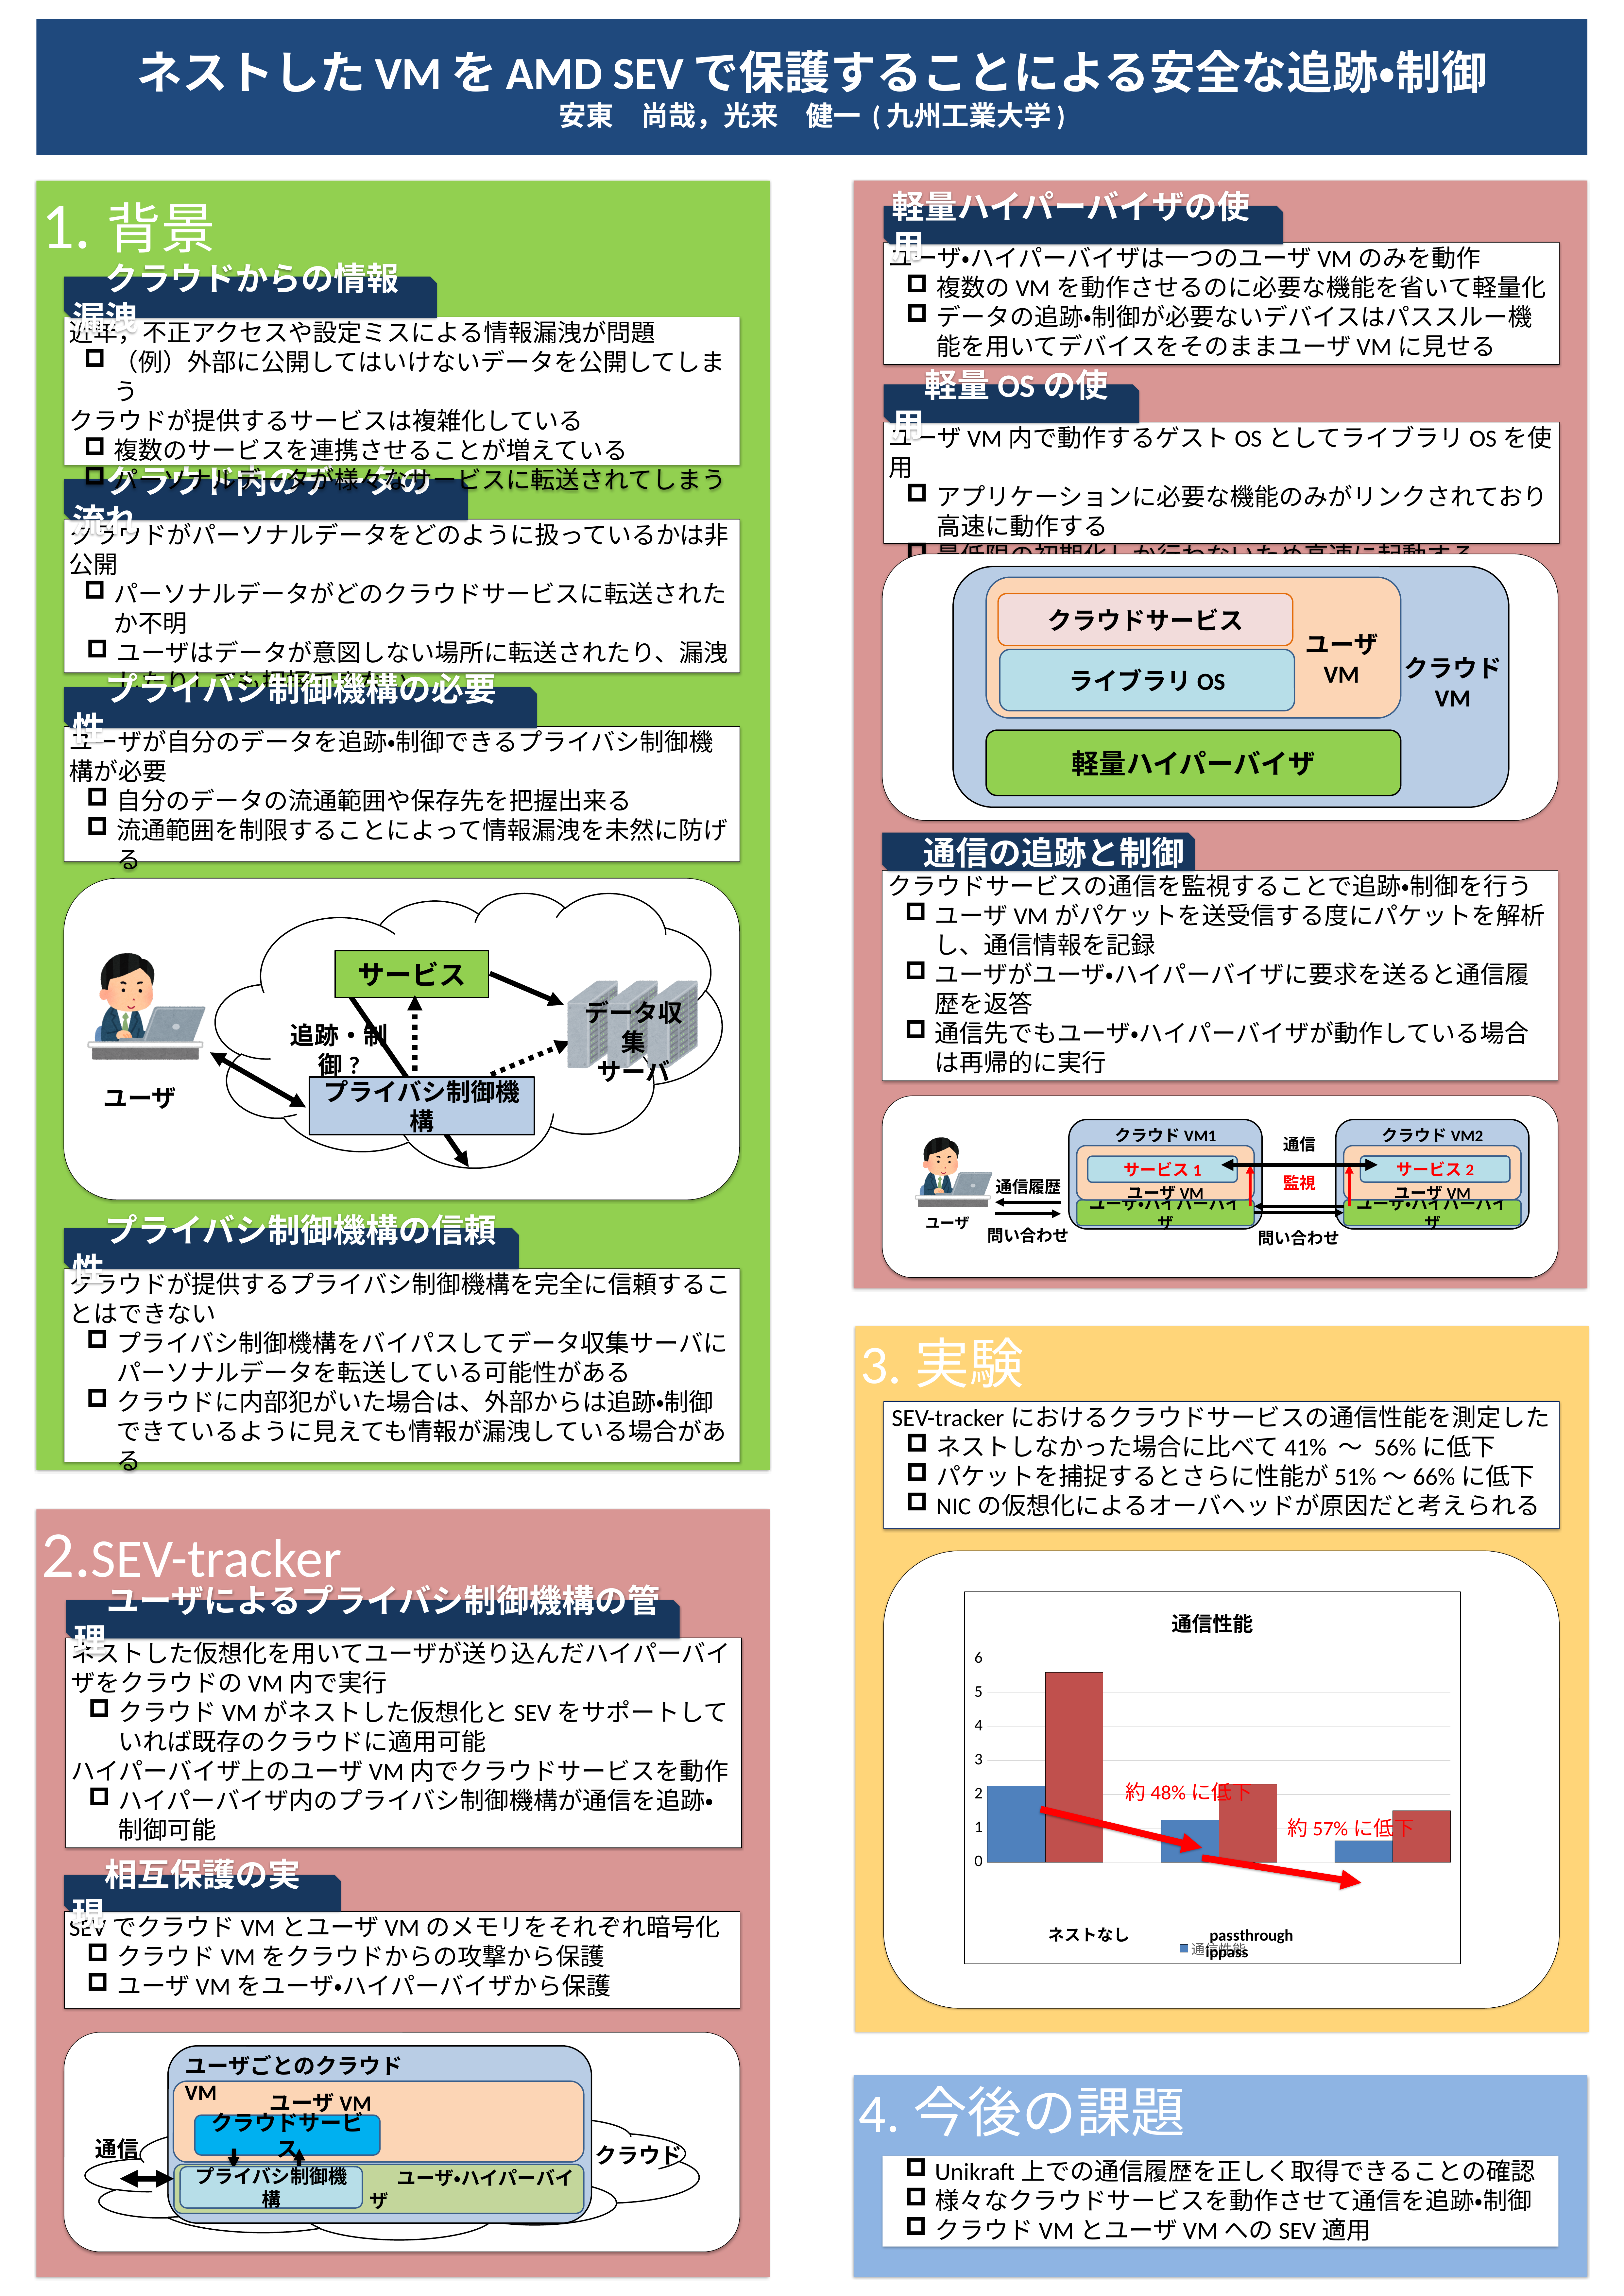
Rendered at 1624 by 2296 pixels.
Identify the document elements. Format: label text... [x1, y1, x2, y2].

text_box クラウド [590, 2139, 687, 2170]
text_box ユーザVM内で動作するゲストOSとしてライブラリOSを使用 アプリケーションに必要な機能のみがリンクされており高速に動作する 最低限の初期化しか行わないため高速に起動する [883, 422, 1560, 544]
text_box ユーザ・ハイパーバイザ [1343, 1199, 1522, 1226]
text_box 監視 [1252, 1170, 1348, 1195]
text_box クラウドVM1 [1255, 1167, 1263, 1170]
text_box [217, 974, 335, 1030]
text_box プライバシ制御機構 [179, 2166, 363, 2209]
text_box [1040, 1809, 1202, 1848]
text_box 3.実験 [855, 1326, 1589, 2032]
text_box ユーザ・ハイパーバイザ [173, 2164, 585, 2214]
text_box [882, 832, 1558, 1081]
text_box [167, 2045, 592, 2224]
picture [912, 1131, 995, 1214]
text_box ユーザVM [1343, 1145, 1522, 1201]
picture [562, 968, 703, 1082]
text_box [491, 1027, 560, 1075]
text_box ユーザごとのクラウドVM [180, 2049, 425, 2107]
text_box [504, 2164, 700, 2226]
text_box 2.SEV-tracker [36, 1509, 770, 2277]
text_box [65, 1600, 742, 1848]
text_box ユーザ・ハイパーバイザ [1076, 1199, 1255, 1226]
text_box クラウドVM2 [1335, 1119, 1530, 1230]
text_box SEV-trackerにおけるクラウドサービスの通信性能を測定した ネストしなかった場合に比べて41% 〜 56%に低下 パケットを捕捉するとさらに性能が51%〜66%に低下 NICの仮想化によるオーバヘッドが原因だと考えられる [883, 1401, 1560, 1529]
text_box 問い合わせ [1248, 1225, 1349, 1250]
picture [84, 944, 210, 1070]
text_box 通信 [1249, 1131, 1336, 1156]
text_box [64, 1875, 740, 2009]
text_box クラウドVM1 [1252, 1195, 1263, 1206]
text_box 通信履歴 [997, 1174, 1068, 1199]
text_box [882, 1096, 1559, 1278]
text_box クラウドサービス [194, 2114, 381, 2156]
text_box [489, 973, 564, 1005]
text_box [592, 2120, 666, 2139]
text_box [883, 1550, 1560, 2009]
text_box ユーザVM [172, 2080, 585, 2163]
text_box 軽量ハイパーバイザの使用 [883, 205, 1284, 245]
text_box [882, 554, 1558, 821]
text_box クラウドVM1 [1255, 1209, 1263, 1211]
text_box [1202, 1858, 1362, 1883]
text_box 軽量OSの使用 [883, 384, 1140, 423]
text_box ユーザVM [1076, 1145, 1255, 1201]
text_box [63, 2032, 740, 2252]
title ネストしたVMをAMD SEVで保護することによる安全な追跡・制御 安東 尚哉，光来 健一 (九州工業大学) [36, 19, 1587, 155]
text_box サービス1 [1087, 1155, 1238, 1183]
chart [964, 1591, 1461, 1967]
text_box ユーザ [895, 1211, 1000, 1234]
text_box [36, 180, 770, 1471]
text_box [84, 2136, 489, 2241]
text_box 通信 [84, 2133, 149, 2164]
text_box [210, 1052, 306, 1108]
text_box 問い合わせ [982, 1223, 1074, 1248]
text_box クラウドVM1 [1255, 1156, 1263, 1163]
text_box クラウドVM1 [1068, 1119, 1262, 1230]
text_box ユーザ・ハイパーバイザは一つのユーザVMのみを動作 複数のVMを動作させるのに必要な機能を省いて軽量化 データの追跡・制御が必要ないデバイスはパススルー機能を用いてデバイスをそのままユーザVMに見せる [883, 242, 1560, 365]
text_box [853, 180, 1588, 1289]
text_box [853, 2075, 1588, 2277]
text_box サービス2 [1359, 1155, 1511, 1183]
